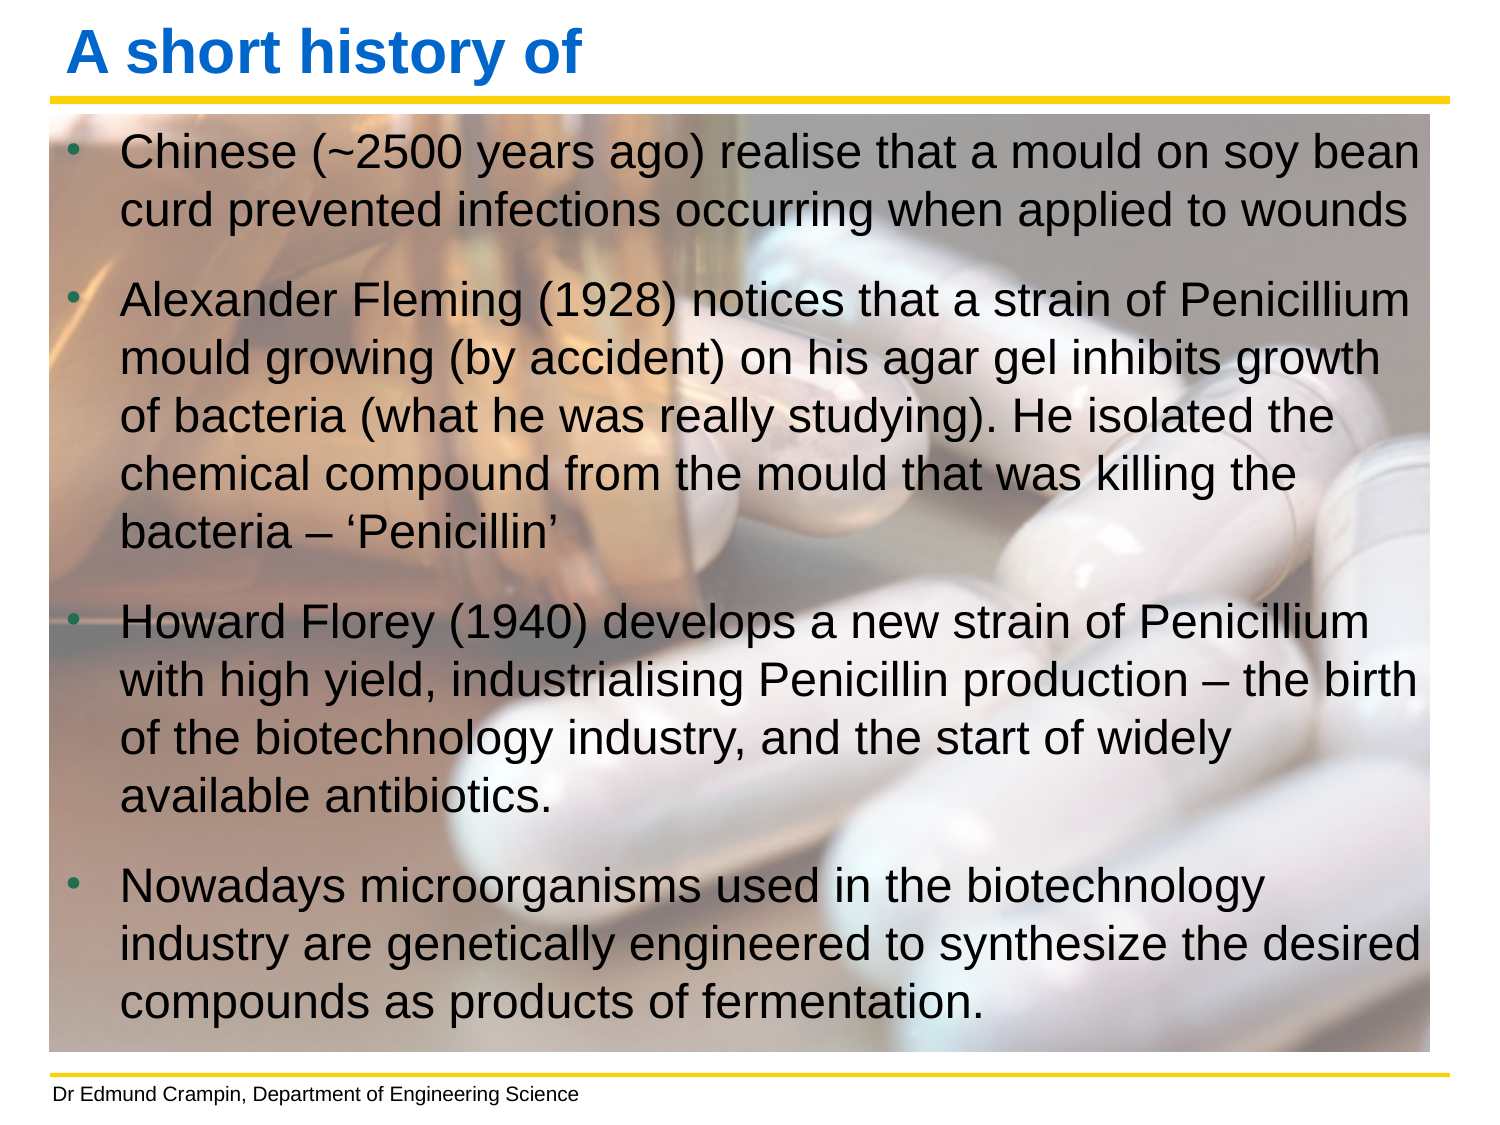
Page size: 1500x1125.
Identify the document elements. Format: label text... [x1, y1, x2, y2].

title A short history of [49, 12, 1451, 98]
list Chinese (~2500 years ago) realise that a mould on soy bean curd prevented infections occurring when applied to wounds Alexander Fleming (1928) notices that a strain of Penicillium mould growing (by accident) on his agar gel inhibits growth of bacteria (what he was really studying). He isolated the chemical compound from the mould that was killing the bacteria – ‘Penicillin’ Howard Florey (1940) develops a new strain of Penicillium with high yield, industrialising Penicillin production – the birth of the biotechnology industry, and the start of widely available antibiotics. Nowadays microorganisms used in the biotechnology industry are genetically engineered to synthesize the desired compounds as products of fermentation. [49, 112, 1451, 1078]
picture [49, 114, 1431, 1052]
